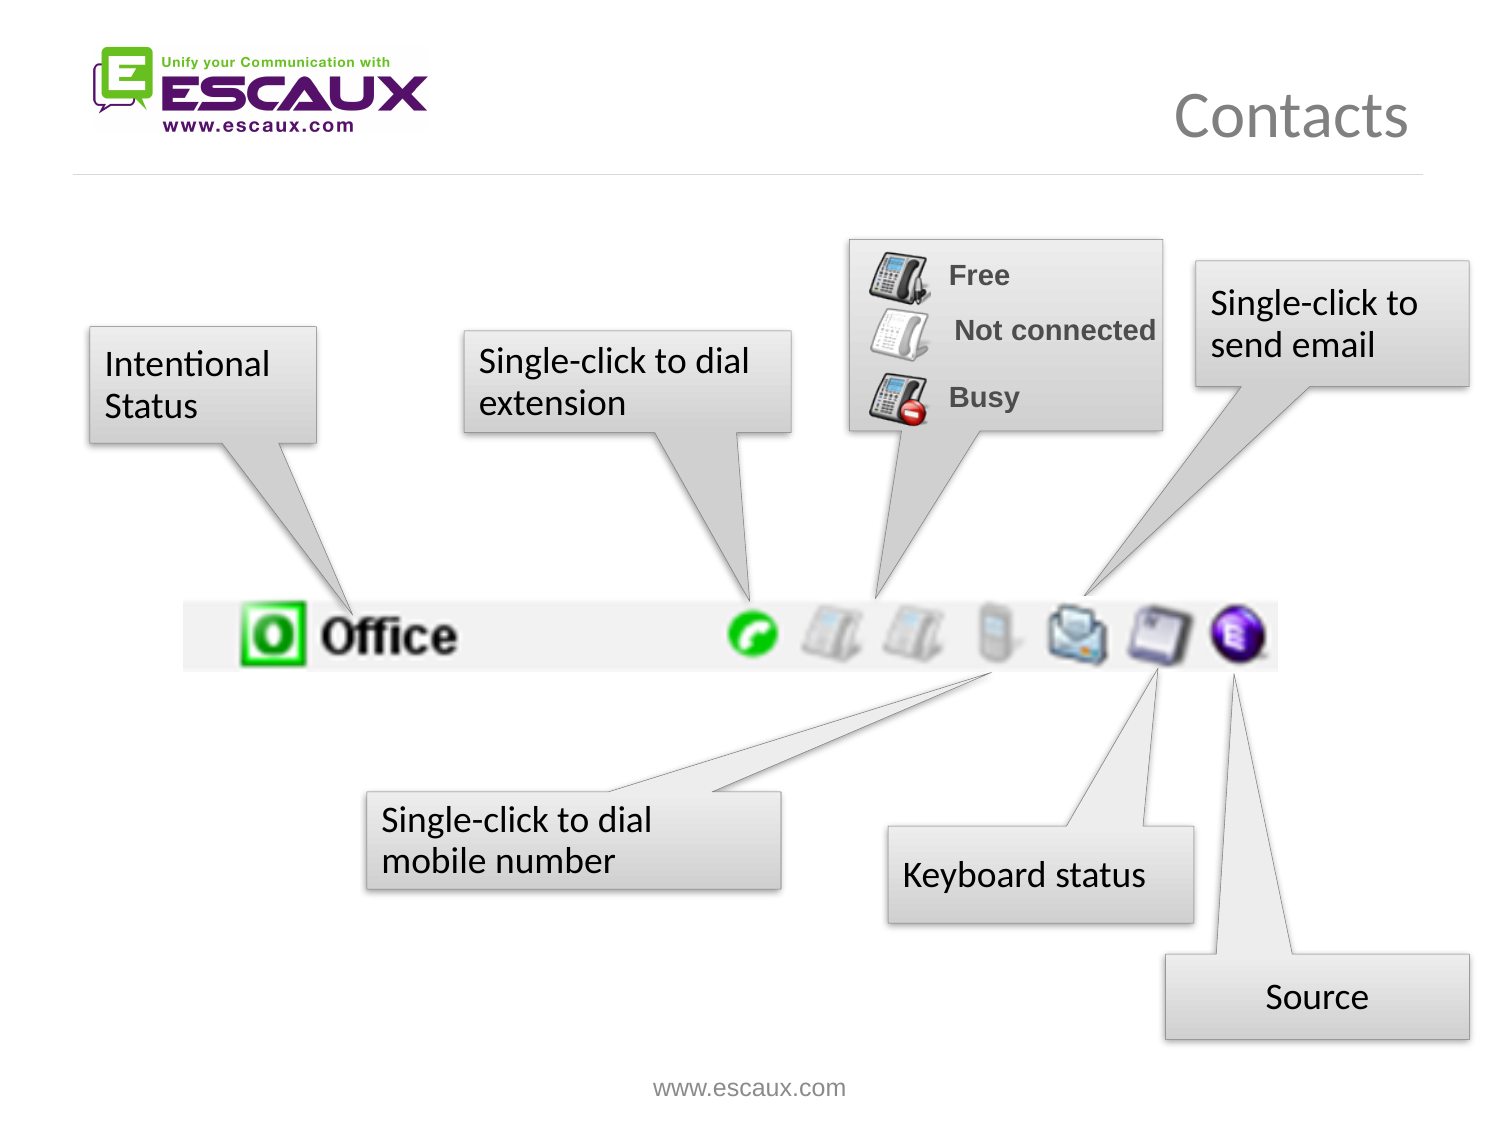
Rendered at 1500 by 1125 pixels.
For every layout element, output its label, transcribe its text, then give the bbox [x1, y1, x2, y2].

text_box Intentional Status [89, 325, 345, 594]
text_box Keyboard status [887, 680, 1195, 924]
text_box Source [1164, 680, 1471, 1041]
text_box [849, 239, 1176, 432]
title Contacts [457, 45, 1425, 176]
picture [183, 595, 1278, 673]
text_box Single-click to dial extension [463, 330, 792, 594]
text_box Single-click to dial mobile number [366, 680, 976, 890]
picture [93, 46, 428, 132]
text_box Single-click to send email [1084, 260, 1470, 594]
footer www.escaux.com [512, 1042, 988, 1103]
